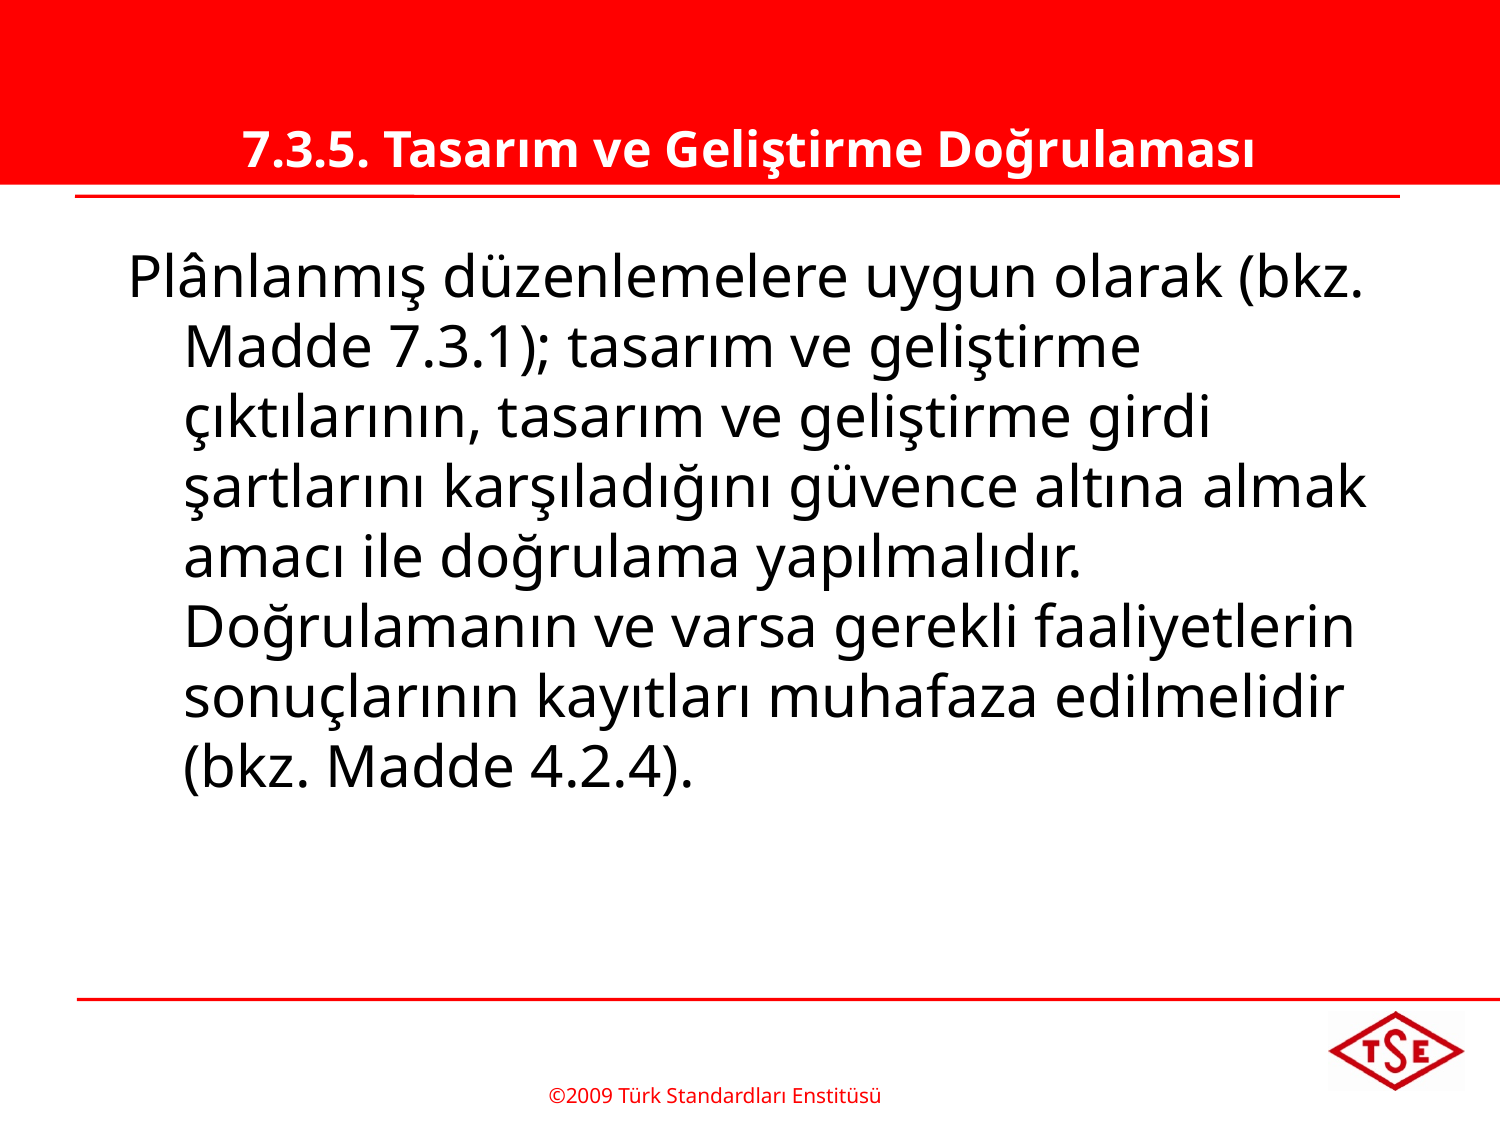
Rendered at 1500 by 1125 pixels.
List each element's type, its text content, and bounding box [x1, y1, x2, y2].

text_box Plânlanmış düzenlemelere uygun olarak (bkz. Madde 7.3.1); tasarım ve geliştirme çıktılarının, tasarım ve geliştirme girdi şartlarını karşıladığını güvence altına almak amacı ile doğrulama yapılmalıdır. Doğrulamanın ve varsa gerekli faaliyetlerin sonuçlarının kayıtları muhafaza edilmelidir (bkz. Madde 4.2.4). [112, 231, 1388, 814]
picture [1328, 1011, 1465, 1091]
title 7.3.5. Tasarım ve Geliştirme Doğrulaması [0, 0, 1500, 185]
footer ©2009 Türk Standardları Enstitüsü [442, 1024, 988, 1101]
